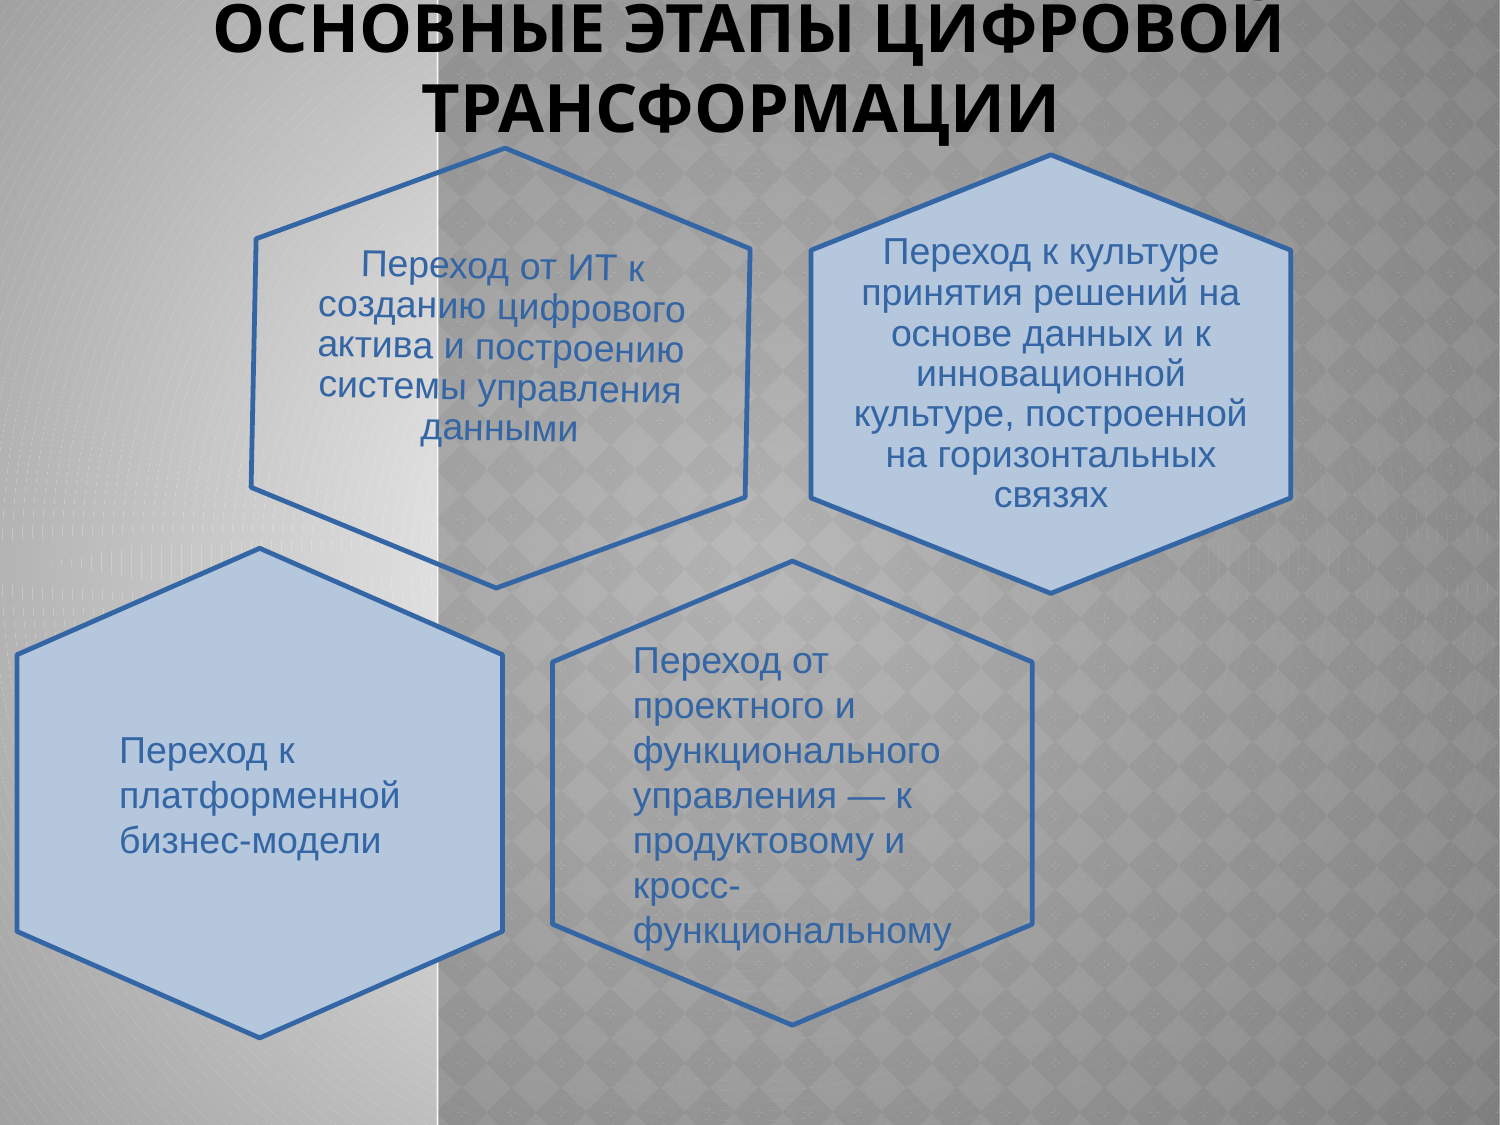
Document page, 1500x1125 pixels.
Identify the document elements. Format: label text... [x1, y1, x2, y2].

text_box Переход к культуре принятия решений на основе данных и к инновационной культуре, построенной на горизонтальных связях [811, 154, 1291, 594]
text_box Переход от проектного и функционального управления — к продуктовому и кросс-функциональному [552, 561, 1033, 1026]
text_box Переход от ИТ к созданию цифрового актива и построению системы управления данными [251, 148, 751, 589]
title ОСНОВНЫЕ ЭТАПЫ ЦИФРОВОЙ ТРАНСФОРМАЦИИ [75, 0, 1425, 140]
text_box Переход к платформенной бизнес-модели [17, 548, 503, 1038]
